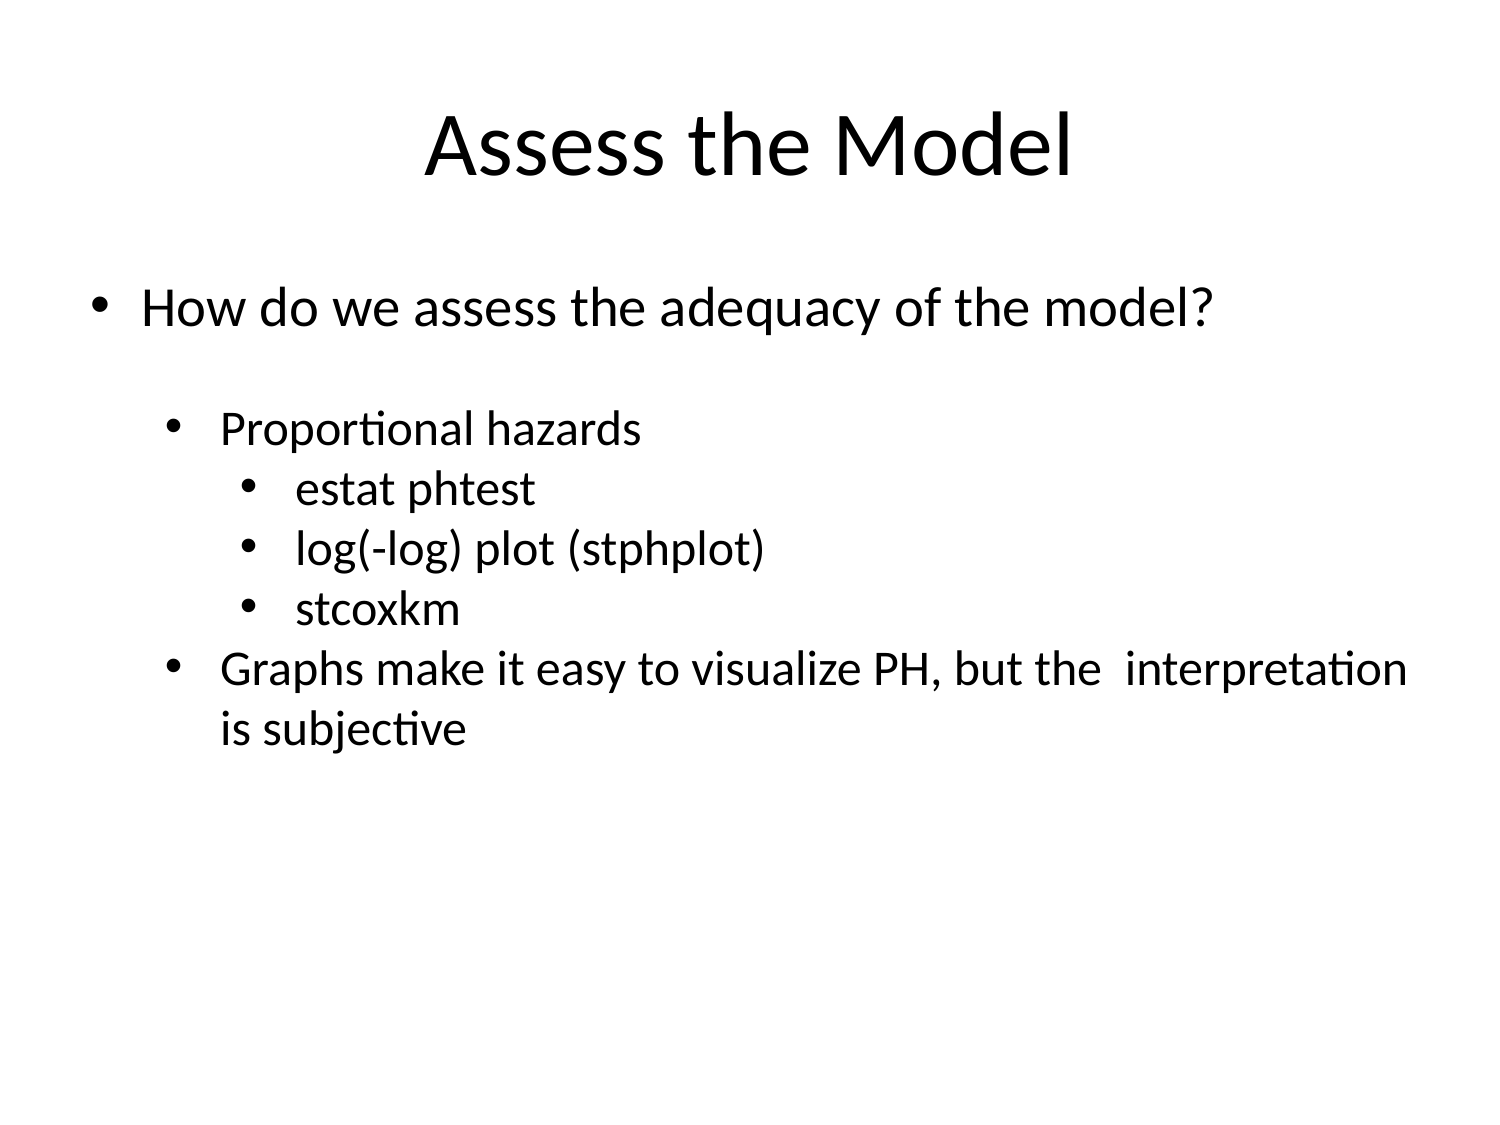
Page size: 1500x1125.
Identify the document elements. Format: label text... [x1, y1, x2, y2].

text_box Proportional hazards estat phtest log(-log) plot (stphplot) stcoxkm Graphs make it easy to visualize PH, but the interpretation is subjective [74, 388, 1425, 763]
title Assess the Model [75, 45, 1425, 233]
list How do we assess the adequacy of the model? [75, 262, 1425, 388]
